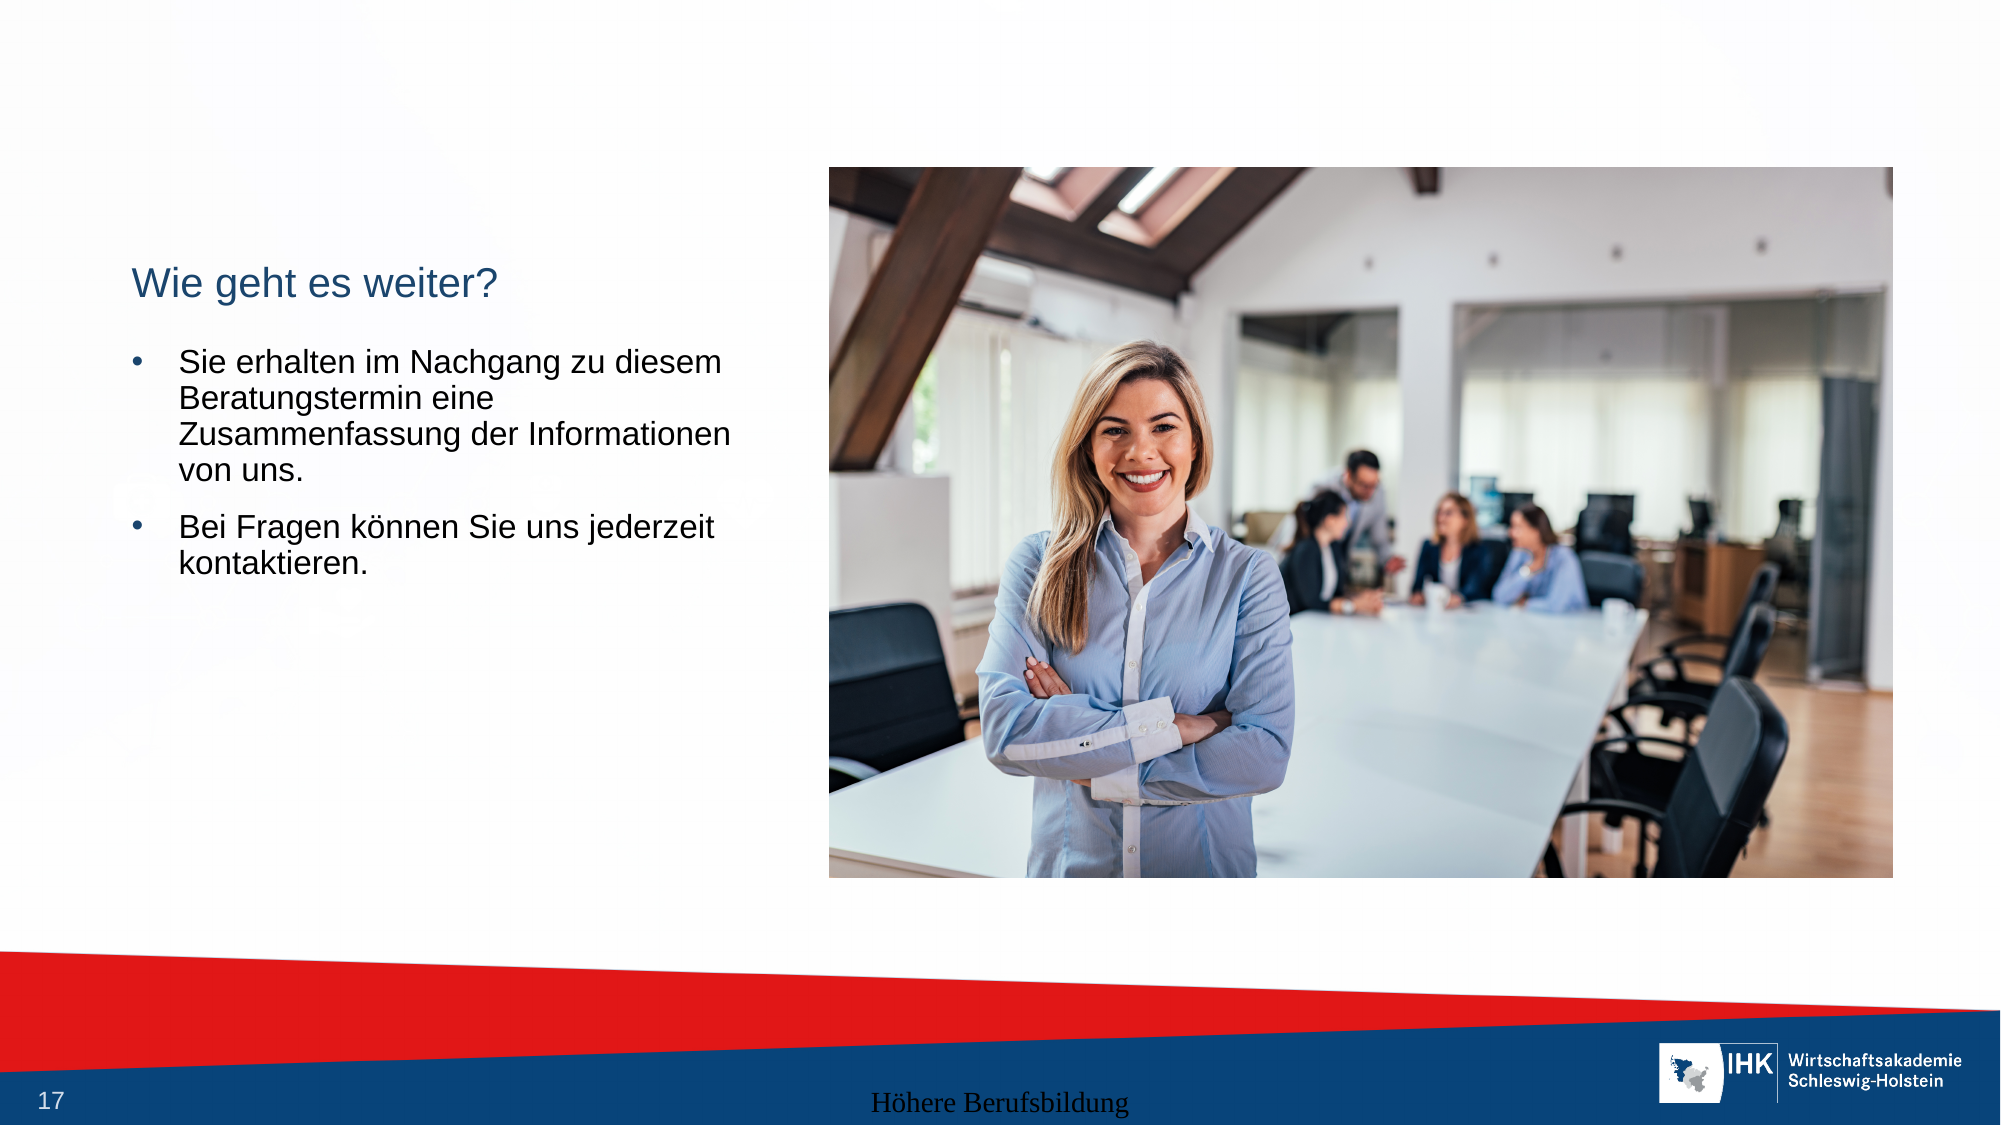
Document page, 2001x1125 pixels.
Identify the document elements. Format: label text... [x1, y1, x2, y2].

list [829, 167, 1893, 878]
footer Höhere Berufsbildung [673, 1077, 1327, 1125]
list Sie erhalten im Nachgang zu diesem Beratungstermin eine Zusammenfassung der Informationen von uns. Bei Fragen können Sie uns jederzeit kontaktieren. [116, 337, 762, 883]
picture [0, 0, 2001, 1125]
title Wie geht es weiter? [116, 75, 762, 315]
